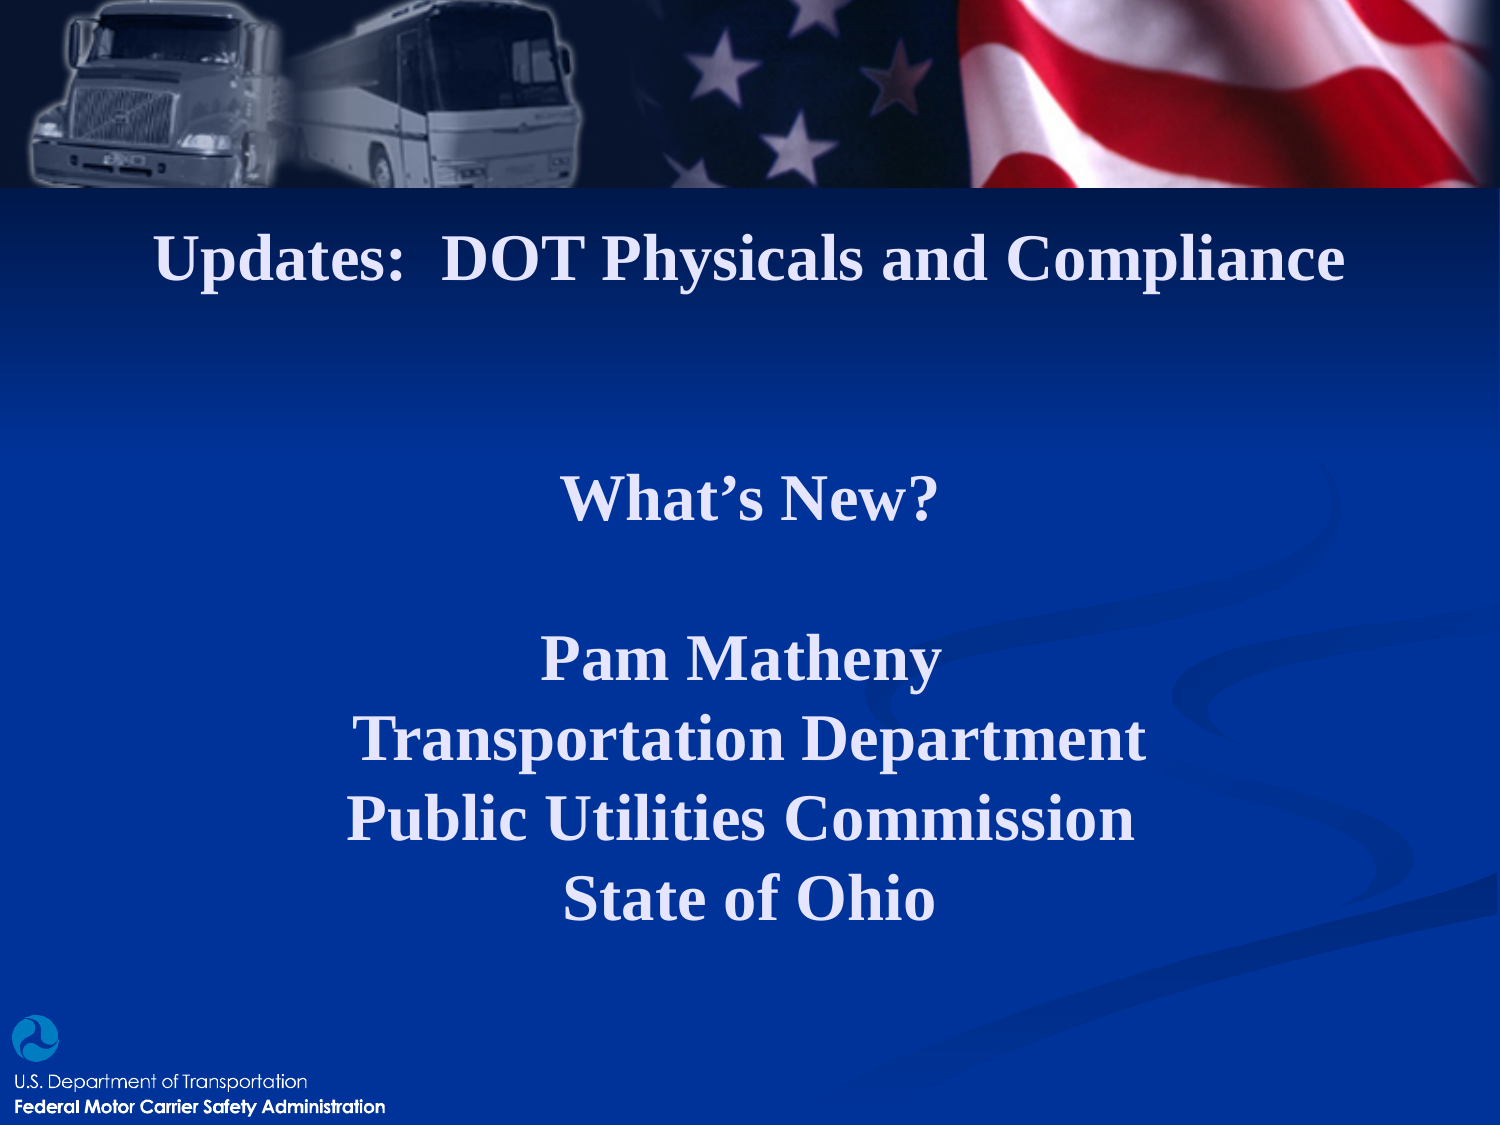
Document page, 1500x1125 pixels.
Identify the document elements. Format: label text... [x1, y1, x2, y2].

title Updates: DOT Physicals and Compliance What’s New? Pam Matheny Transportation Department Public Utilities Commission State of Ohio [37, 162, 1463, 1125]
picture [0, 0, 1500, 188]
